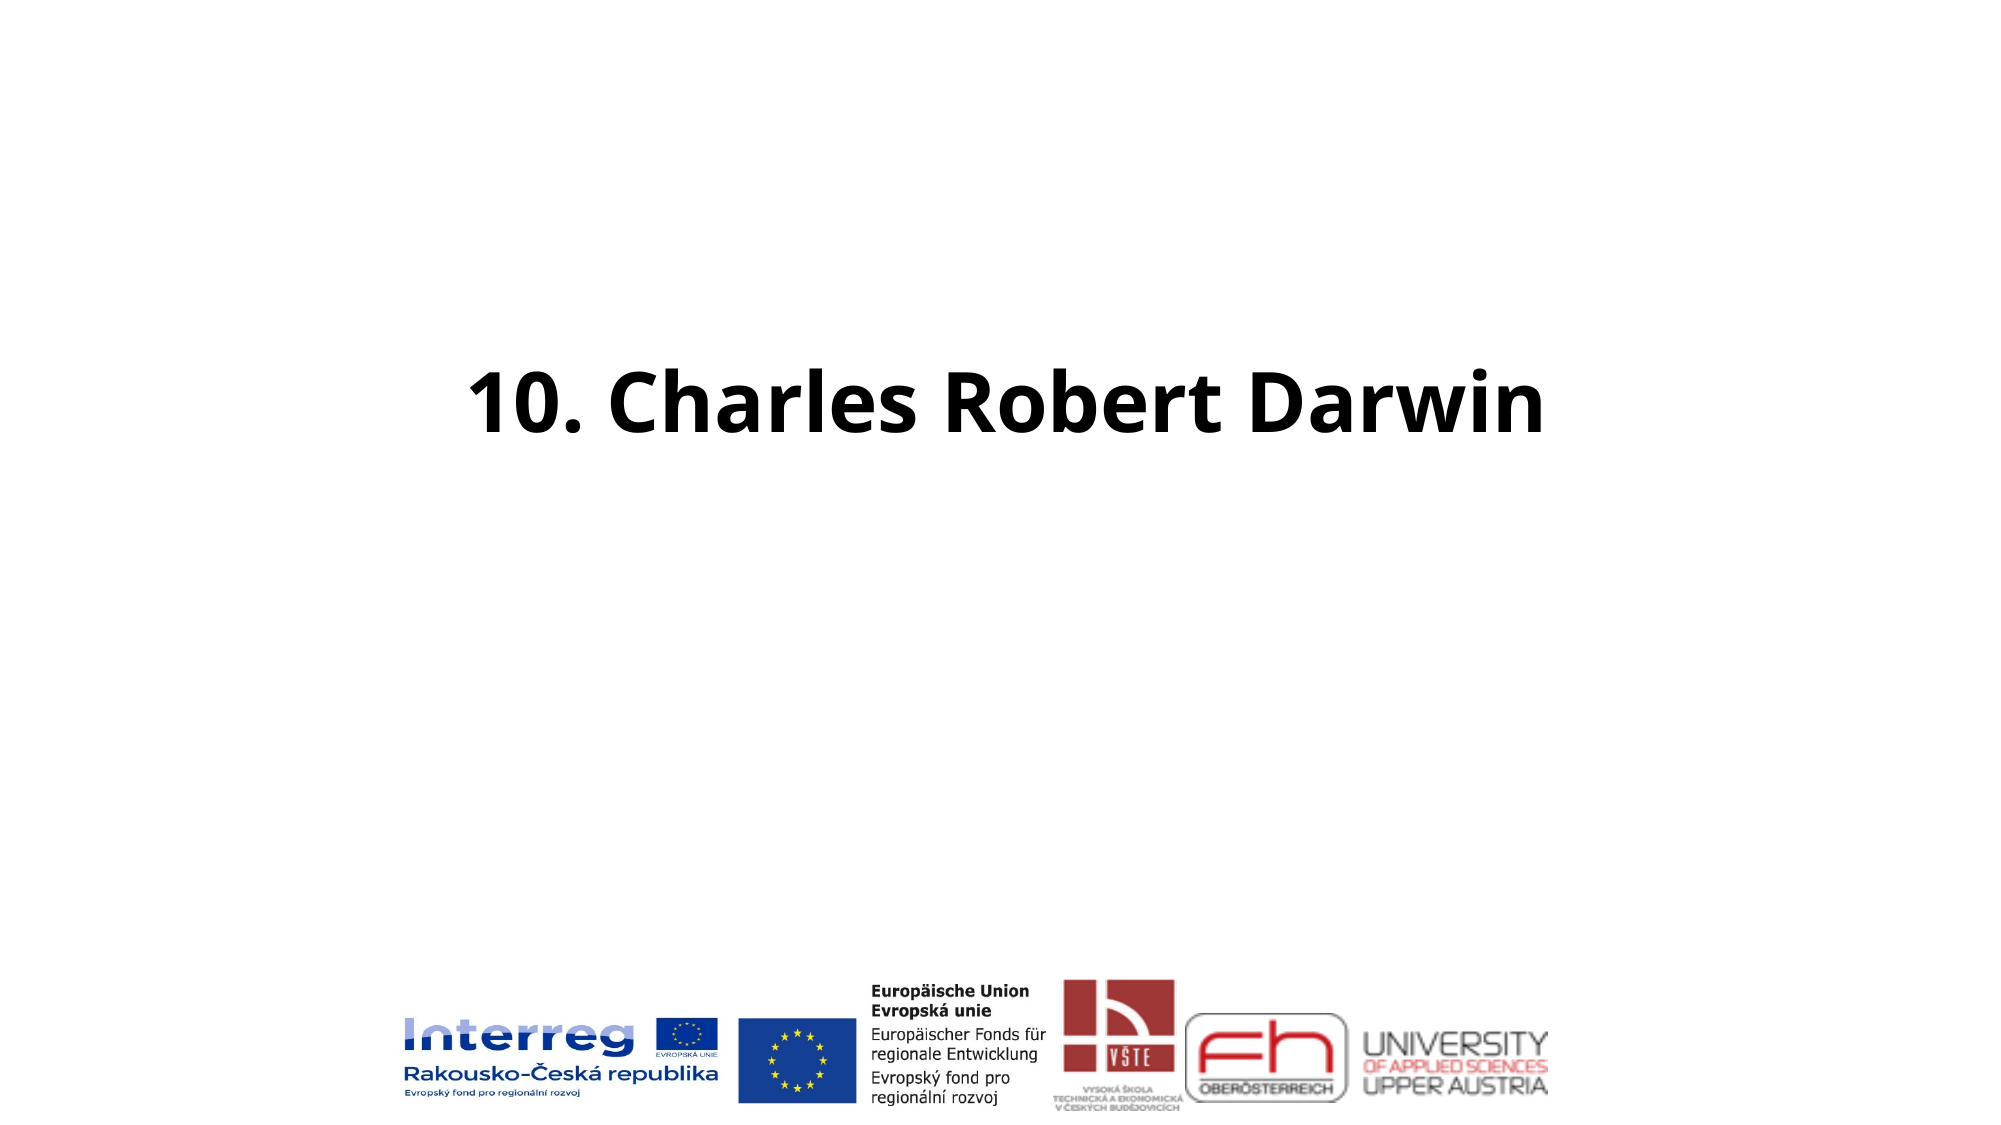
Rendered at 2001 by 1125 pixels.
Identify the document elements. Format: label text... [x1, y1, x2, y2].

picture [1053, 979, 1184, 1111]
title 10. Charles Robert Darwin [144, 284, 1870, 602]
picture [374, 984, 1046, 1125]
picture [1185, 1013, 1548, 1103]
